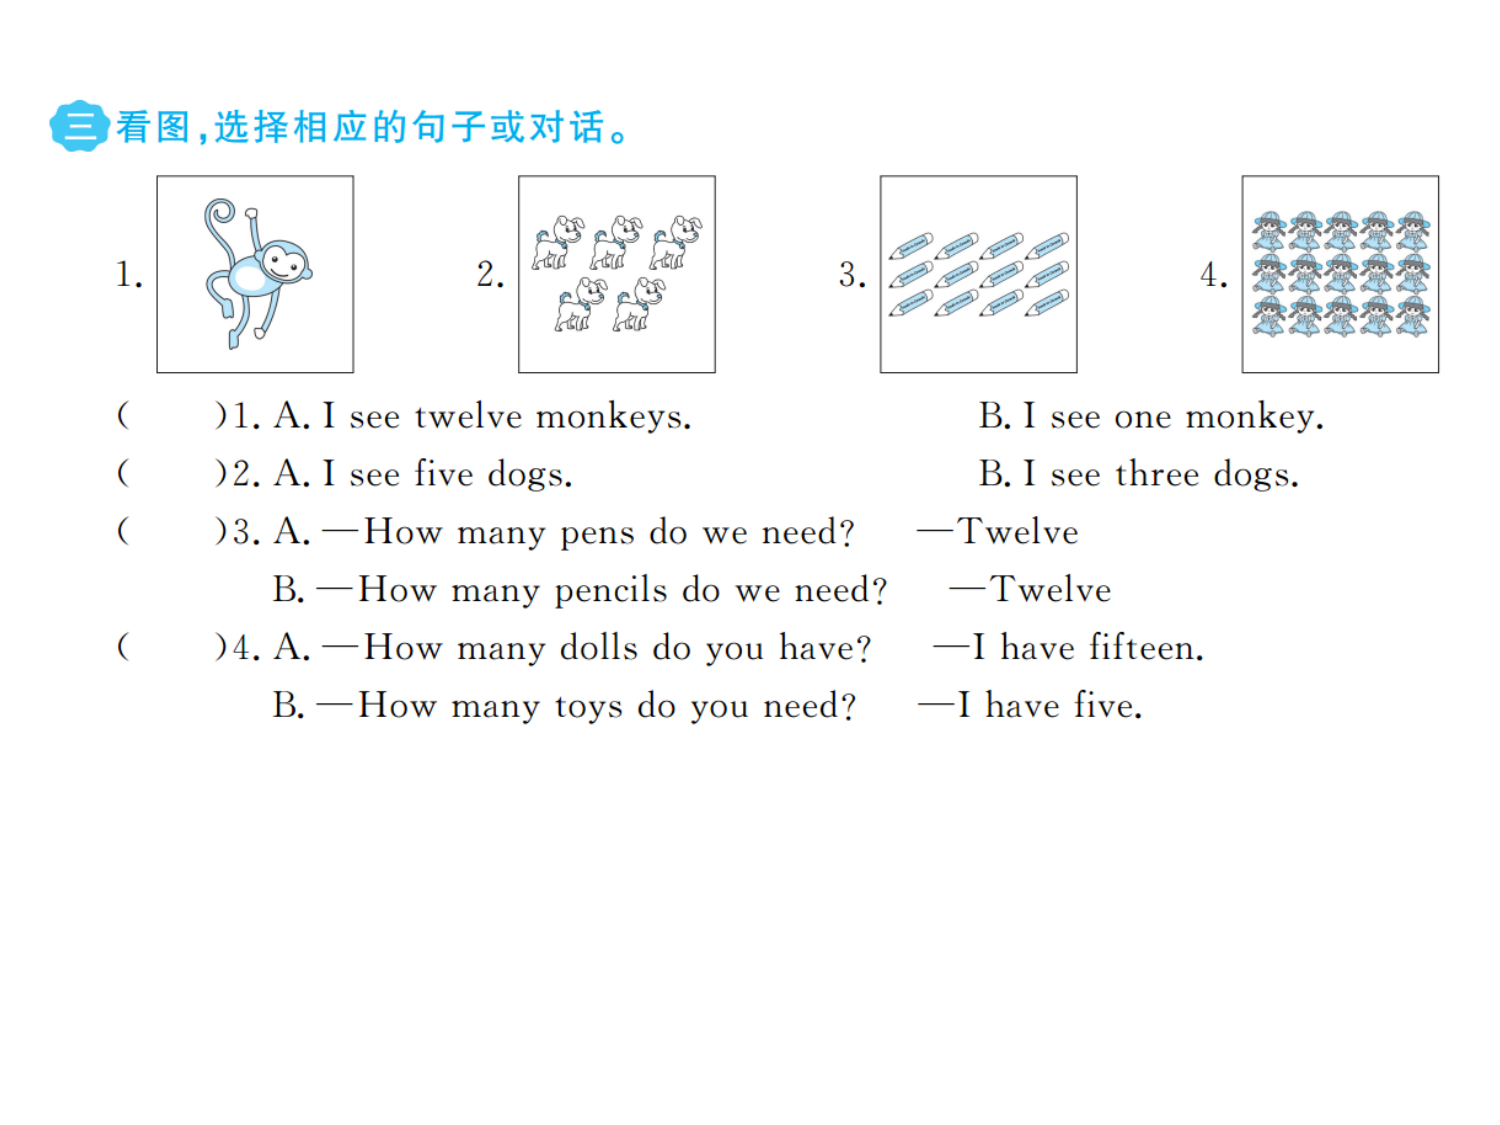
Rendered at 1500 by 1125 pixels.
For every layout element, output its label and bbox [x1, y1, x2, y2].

picture [41, 89, 1459, 733]
